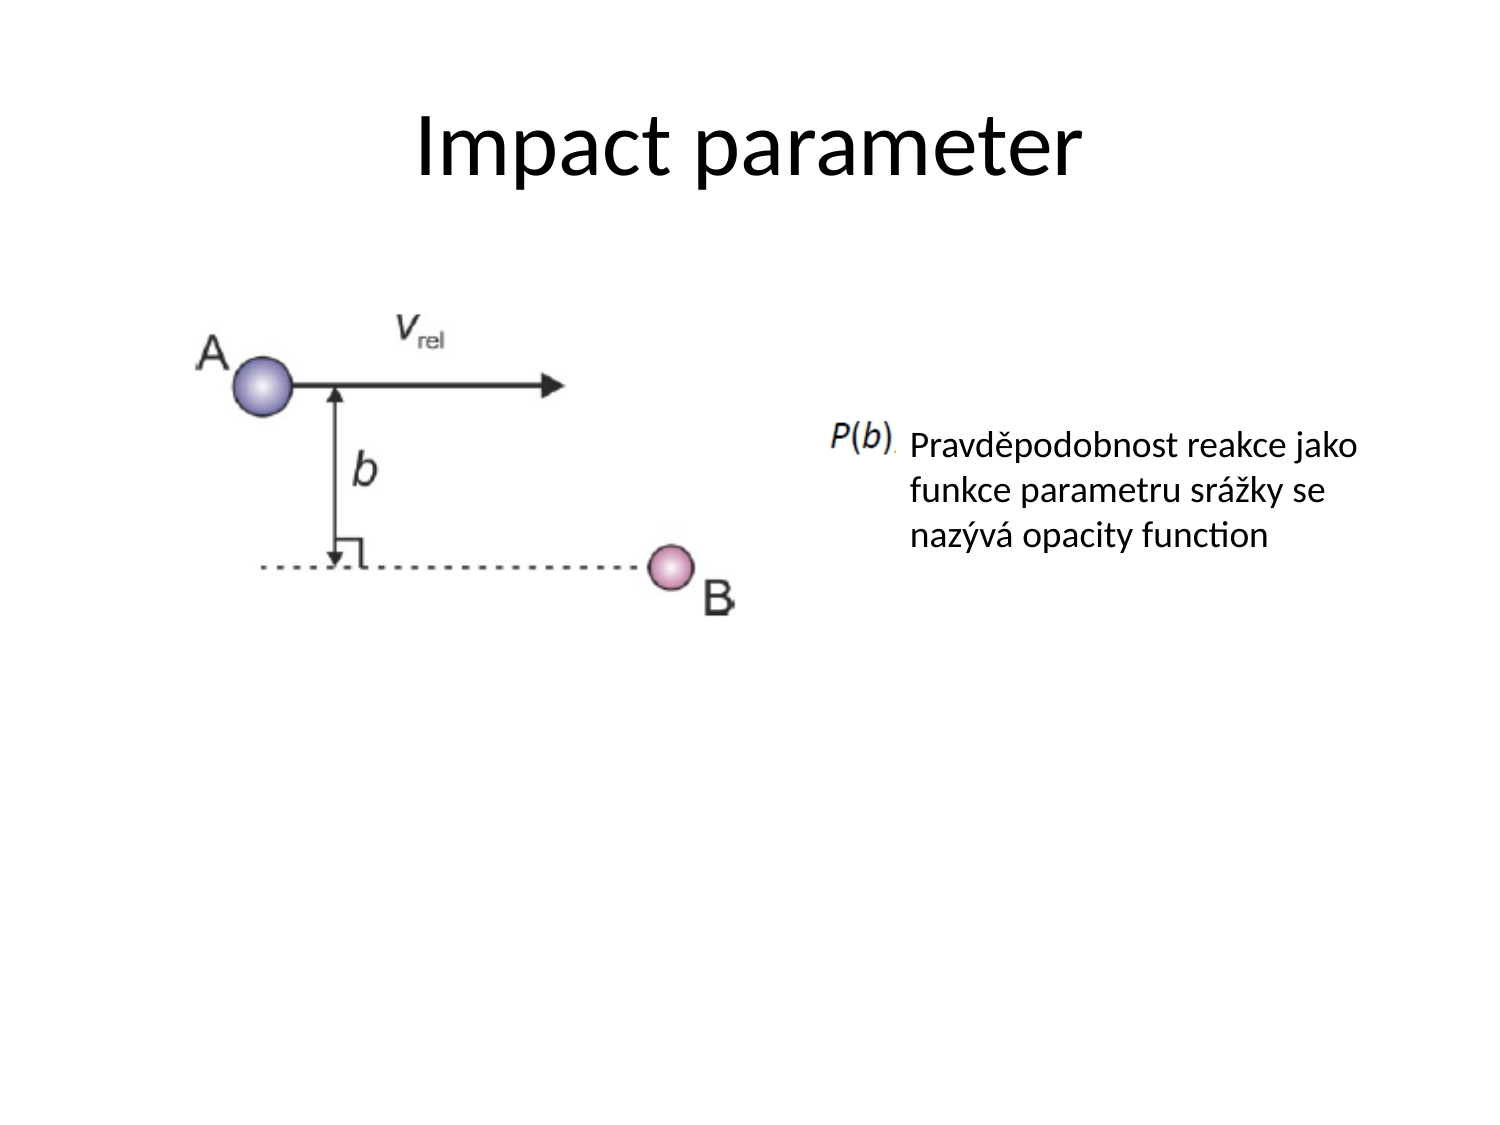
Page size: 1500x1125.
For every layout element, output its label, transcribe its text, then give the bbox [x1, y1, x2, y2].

picture [824, 412, 896, 462]
picture [158, 287, 780, 652]
title Impact parameter [75, 45, 1425, 233]
text_box Pravděpodobnost reakce jako funkce parametru srážky se nazývá opacity function [895, 412, 1375, 563]
